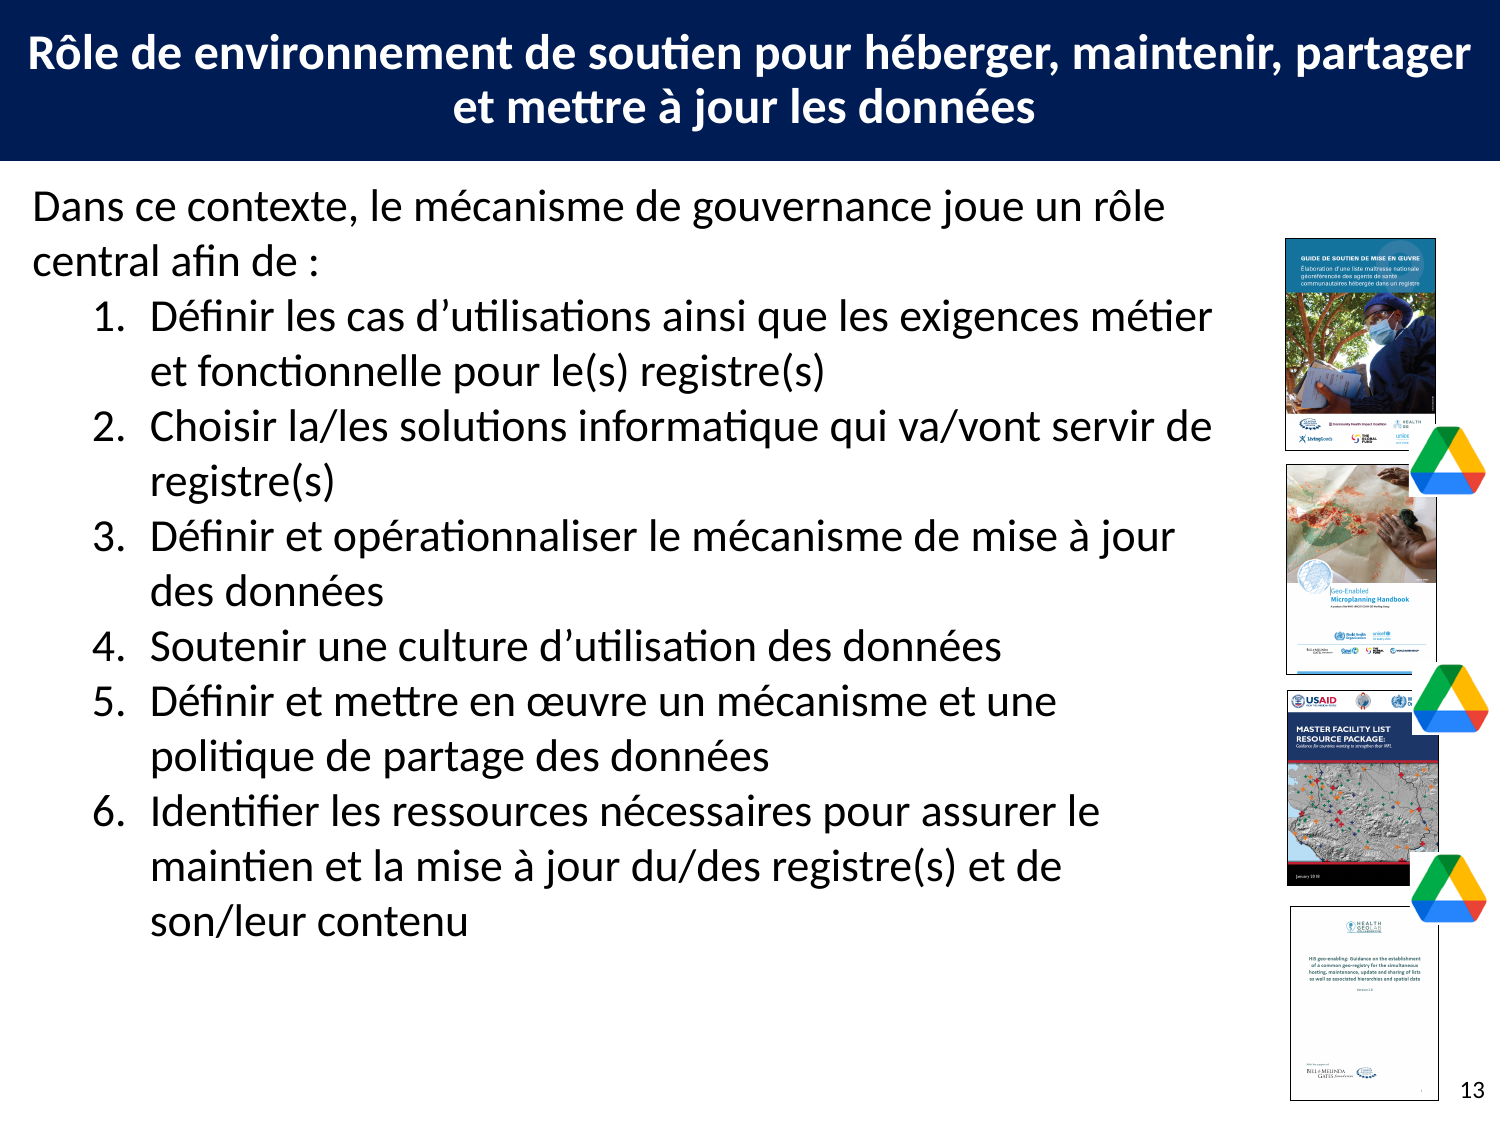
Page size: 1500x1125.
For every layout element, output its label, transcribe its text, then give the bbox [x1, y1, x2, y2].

text_box Dans ce contexte, le mécanisme de gouvernance joue un rôle central afin de : Définir les cas d’utilisations ainsi que les exigences métier et fonctionnelle pour le(s) registre(s) Choisir la/les solutions informatique qui va/vont servir de registre(s) Définir et opérationnaliser le mécanisme de mise à jour des données Soutenir une culture d’utilisation des données Définir et mettre en œuvre un mécanisme et une politique de partage des données Identifier les ressources nécessaires pour assurer le maintien et la mise à jour du/des registre(s) et de son/leur contenu [17, 160, 1235, 976]
text_box 13 [1162, 1058, 1500, 1119]
text_box Rôle de environnement de soutien pour héberger, maintenir, partager et mettre à jour les données [0, 0, 1500, 161]
picture [1285, 238, 1492, 1101]
